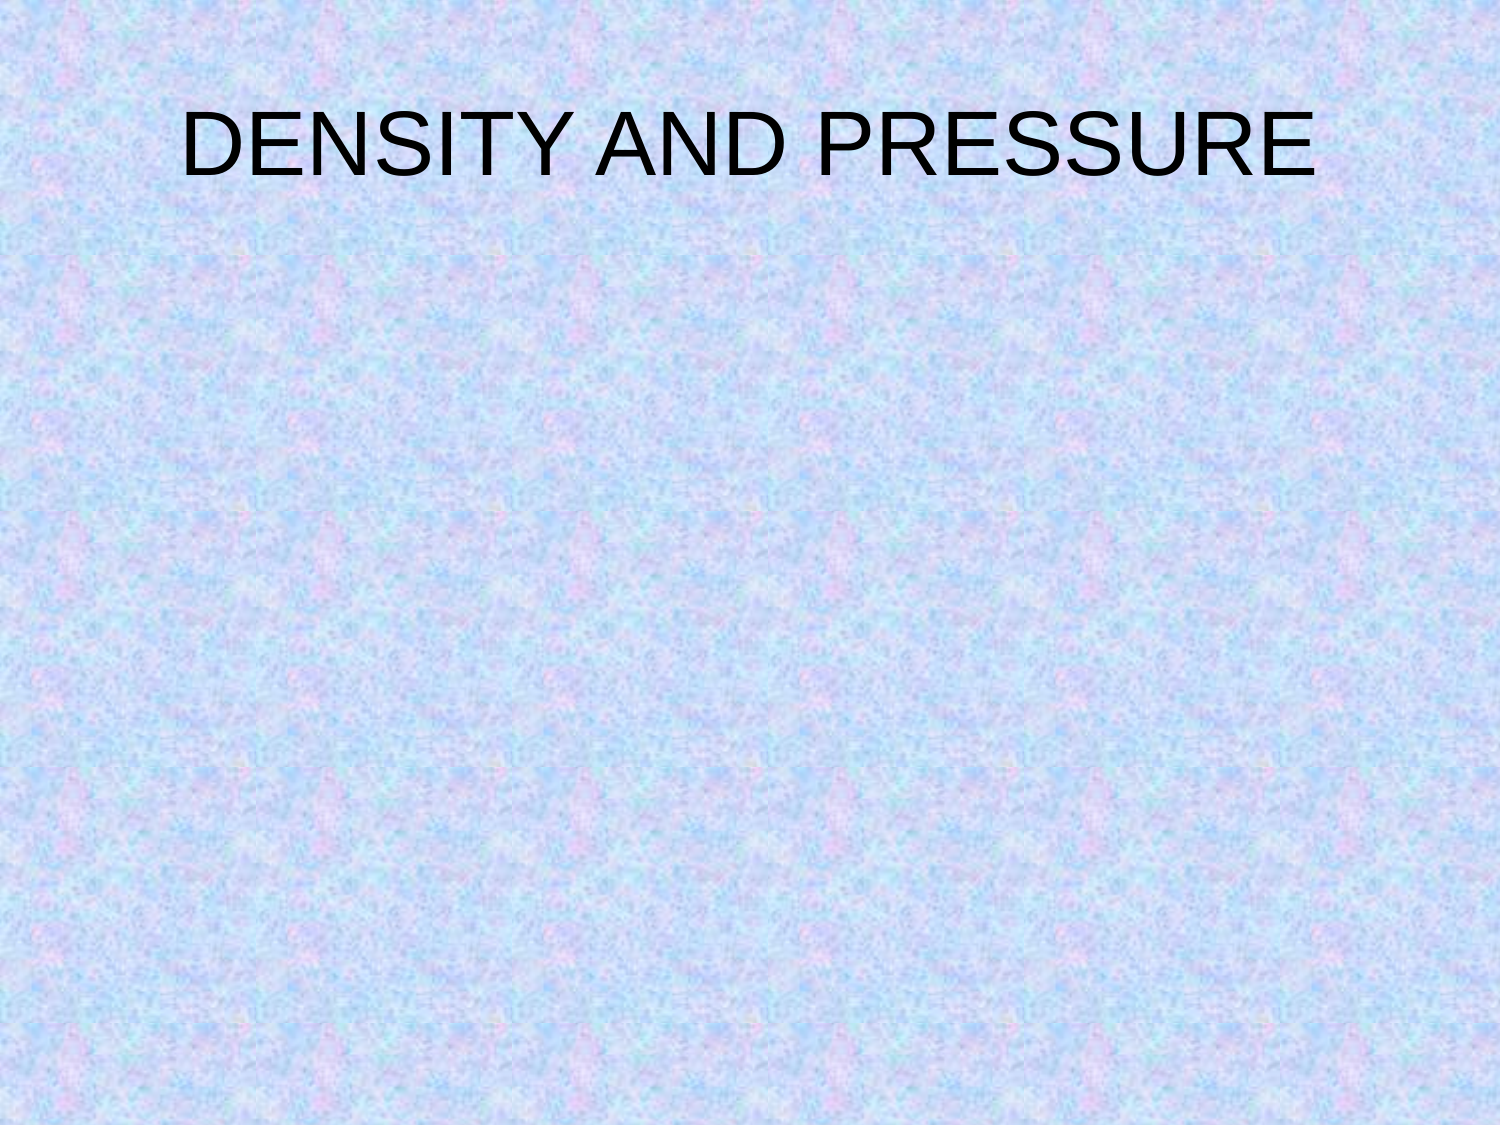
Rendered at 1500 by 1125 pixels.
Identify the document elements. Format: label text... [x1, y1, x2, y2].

title DENSITY AND PRESSURE [75, 45, 1425, 233]
picture [0, 0, 1500, 1125]
